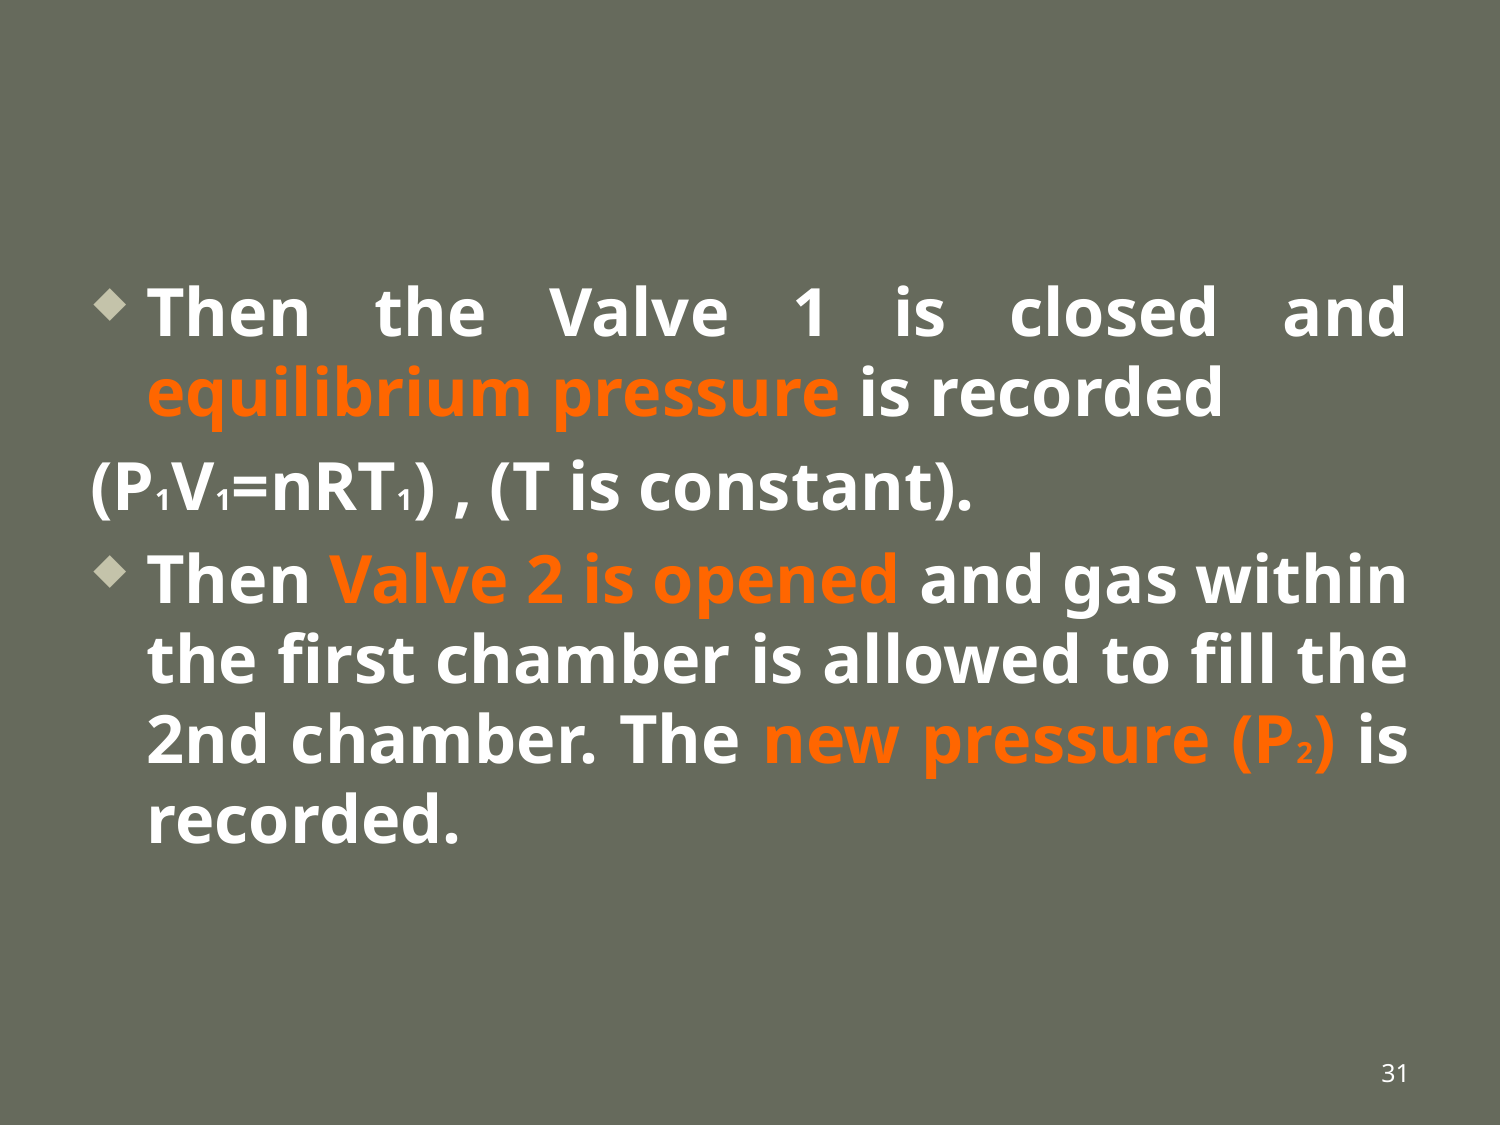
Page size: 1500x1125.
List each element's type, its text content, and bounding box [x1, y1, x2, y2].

slide_number 31 [1074, 1023, 1426, 1100]
list Then the Valve 1 is closed and equilibrium pressure is recorded (P1V1=nRT1) , (T is constant). Then Valve 2 is opened and gas within the first chamber is allowed to fill the 2nd chamber. The new pressure (P2) is recorded. [74, 262, 1426, 1006]
